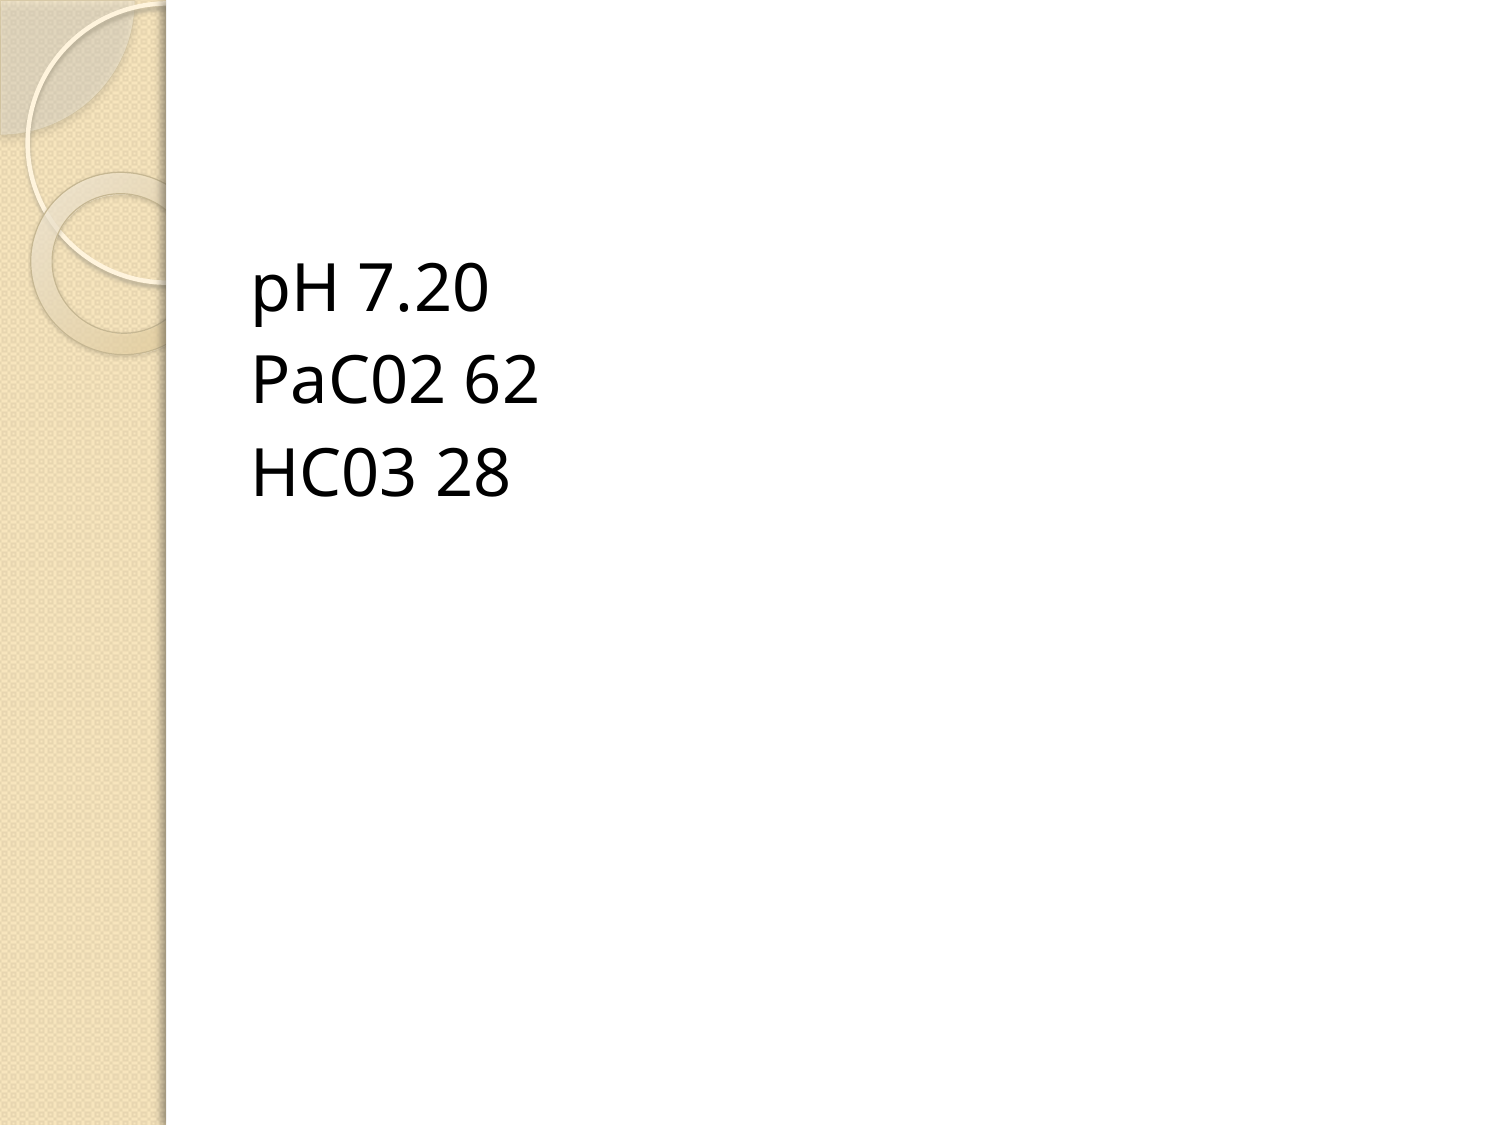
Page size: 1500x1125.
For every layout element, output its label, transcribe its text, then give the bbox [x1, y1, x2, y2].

list pH 7.20 PaC02 62 HC03 28 [235, 237, 1466, 1025]
